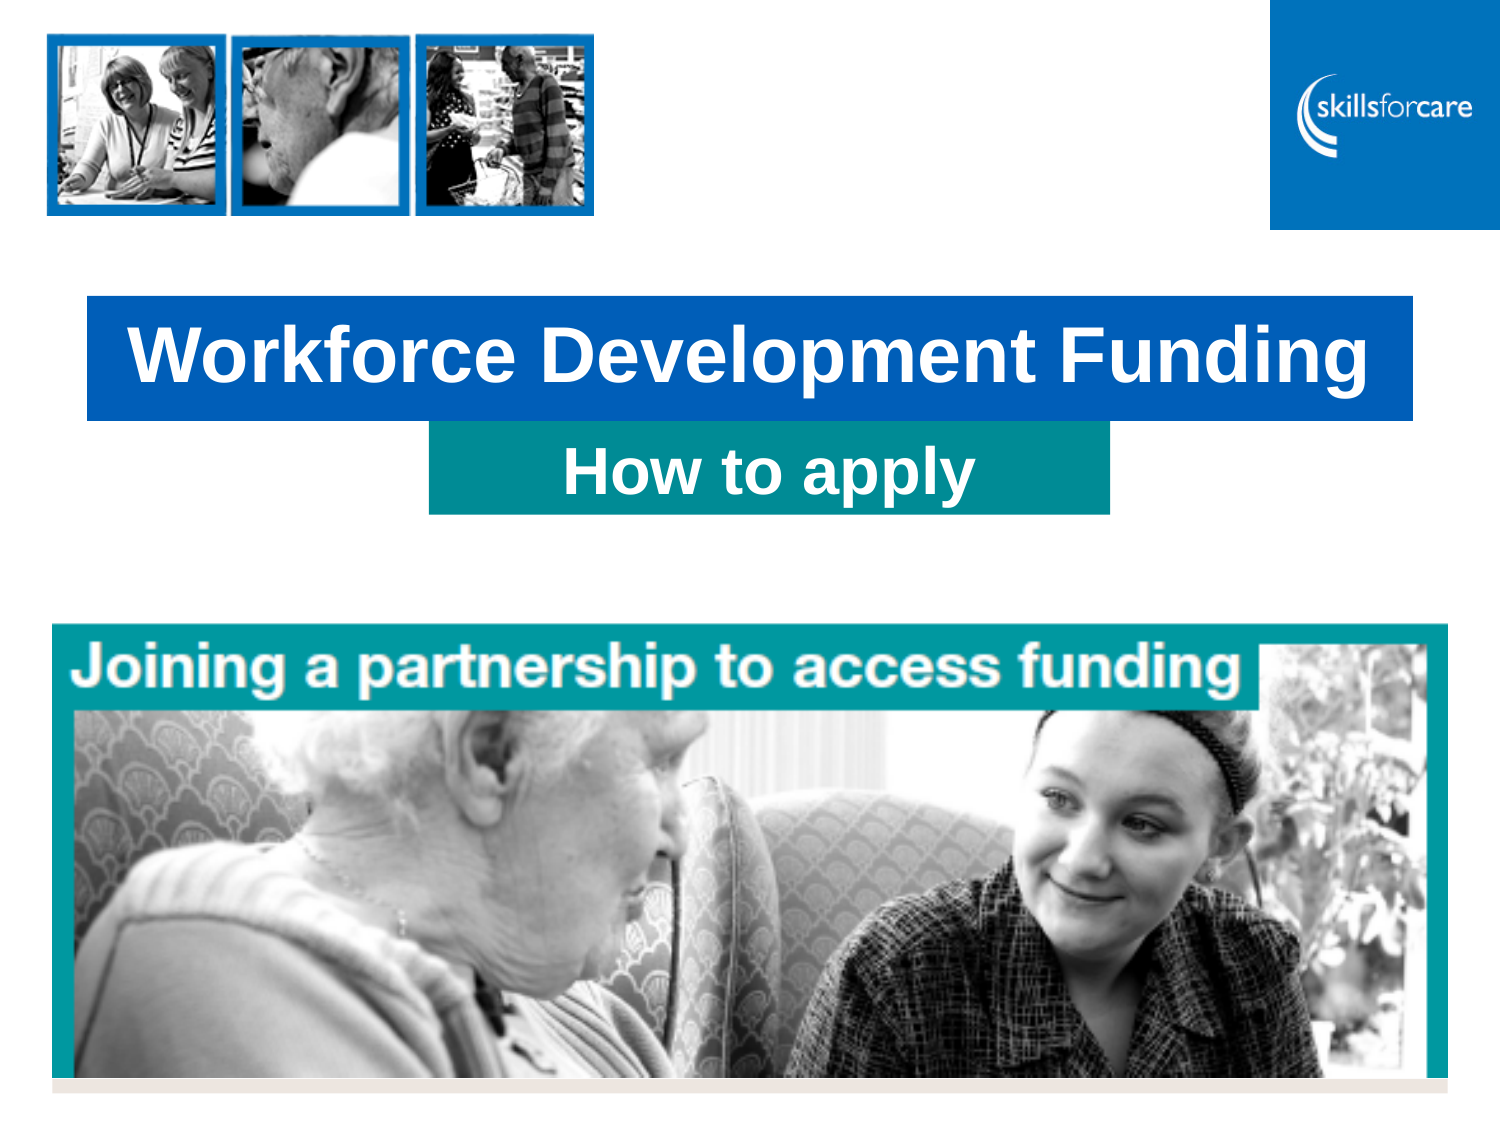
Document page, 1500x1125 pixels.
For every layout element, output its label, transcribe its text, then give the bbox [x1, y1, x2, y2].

picture [1270, 0, 1500, 230]
picture [0, 0, 594, 216]
text_box How to apply [428, 421, 1111, 515]
picture [51, 622, 1449, 1078]
text_box Workforce Development Funding [87, 295, 1413, 421]
